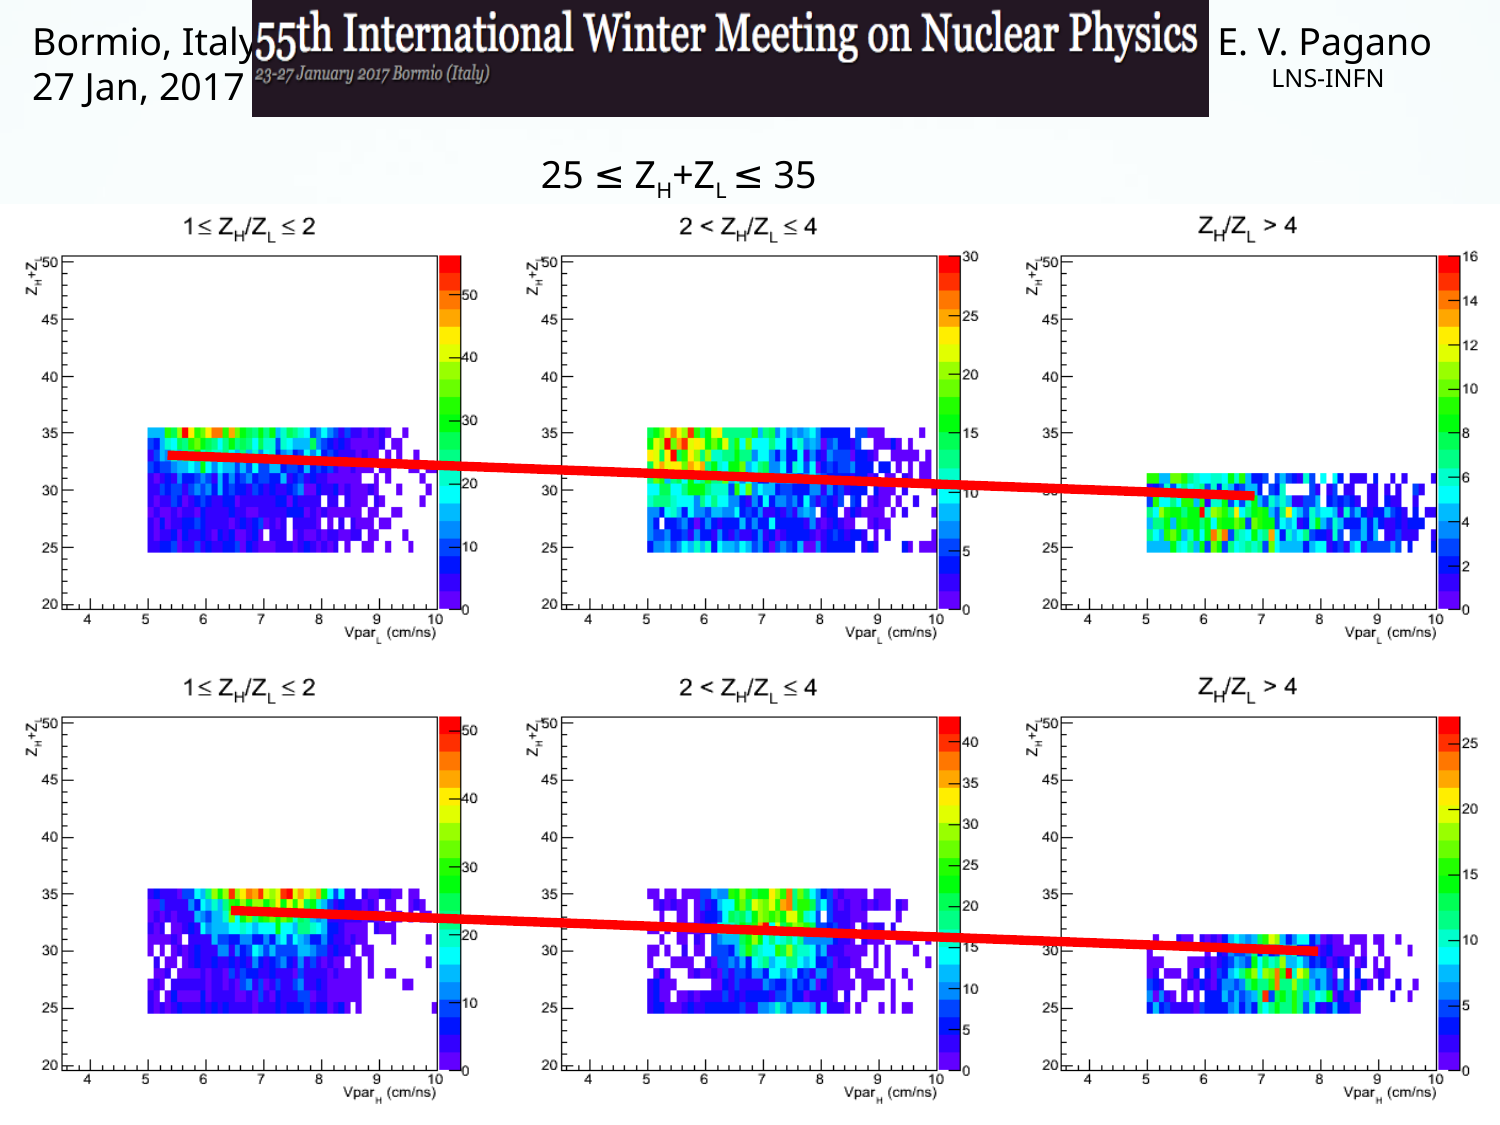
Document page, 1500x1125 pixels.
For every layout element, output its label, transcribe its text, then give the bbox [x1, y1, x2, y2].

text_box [11, 0, 1450, 118]
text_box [230, 909, 1319, 952]
picture [0, 204, 1500, 1125]
text_box 25 ≤ ZH+ZL ≤ 35 [526, 144, 832, 200]
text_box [167, 454, 1255, 497]
